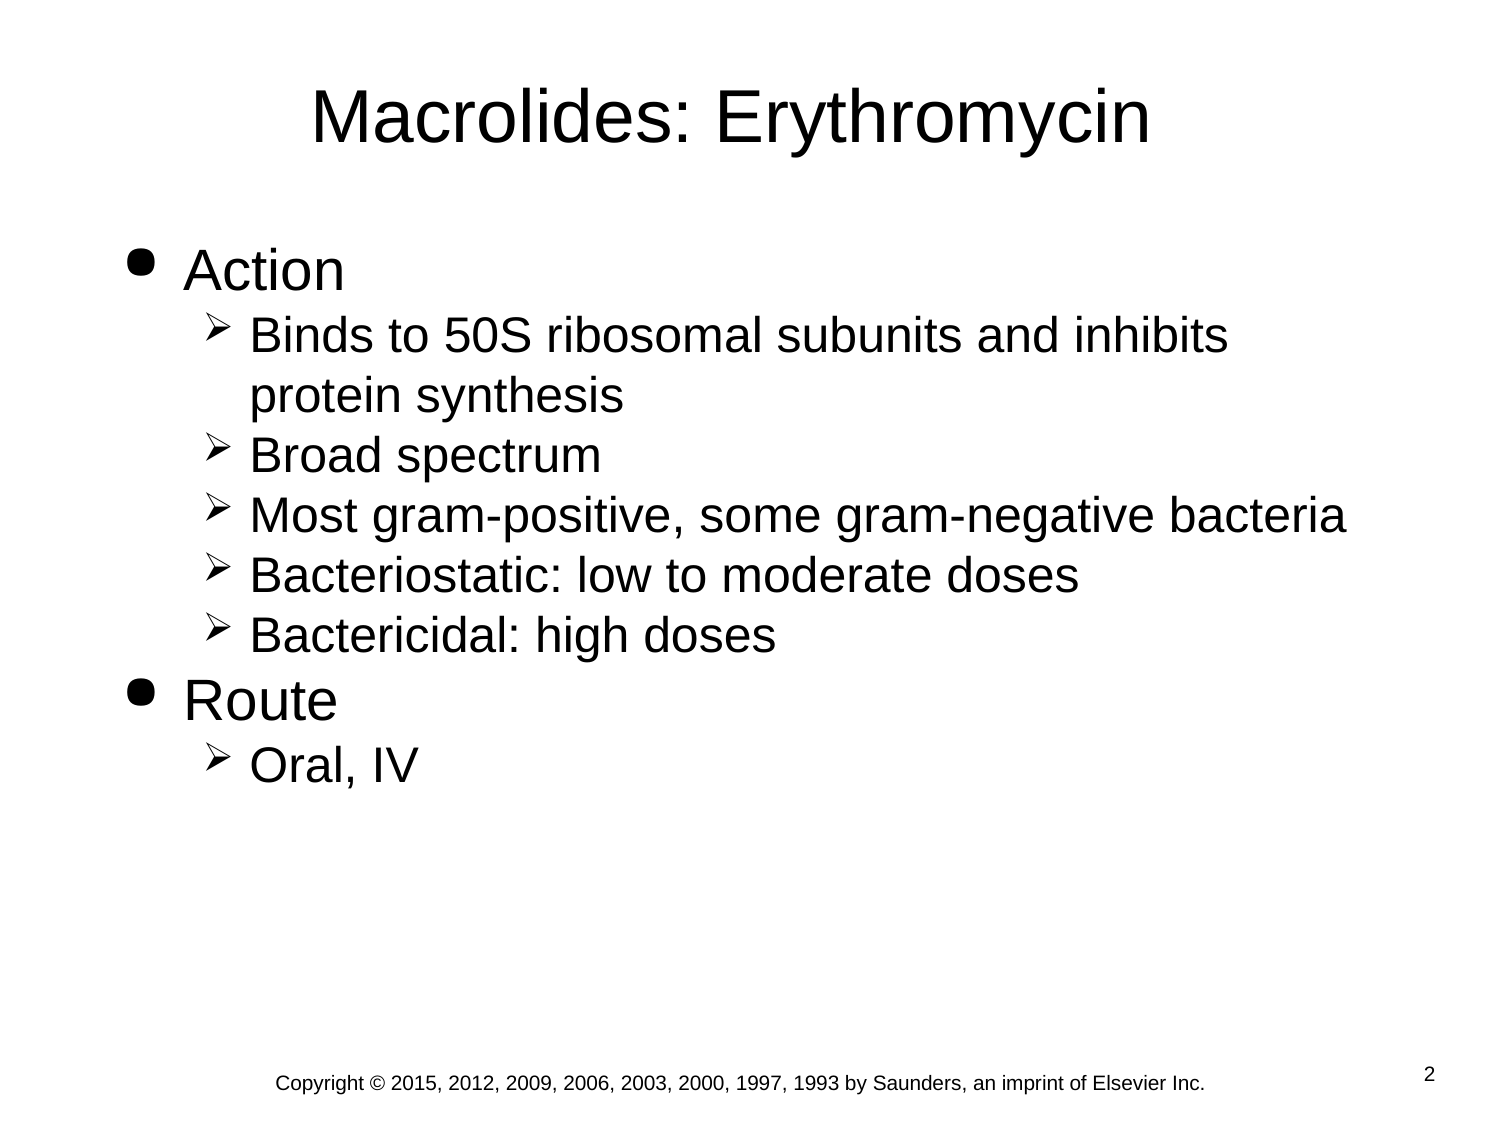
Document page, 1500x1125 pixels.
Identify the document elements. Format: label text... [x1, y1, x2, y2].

footer Copyright © 2015, 2012, 2009, 2006, 2003, 2000, 1997, 1993 by Saunders, an imprint of Elsevier Inc. [256, 1062, 1225, 1125]
list Action Binds to 50S ribosomal subunits and inhibits protein synthesis Broad spectrum Most gram-positive, some gram-negative bacteria Bacteriostatic: low to moderate doses Bactericidal: high doses Route Oral, IV [112, 224, 1388, 1000]
title Macrolides: Erythromycin [93, 0, 1369, 225]
